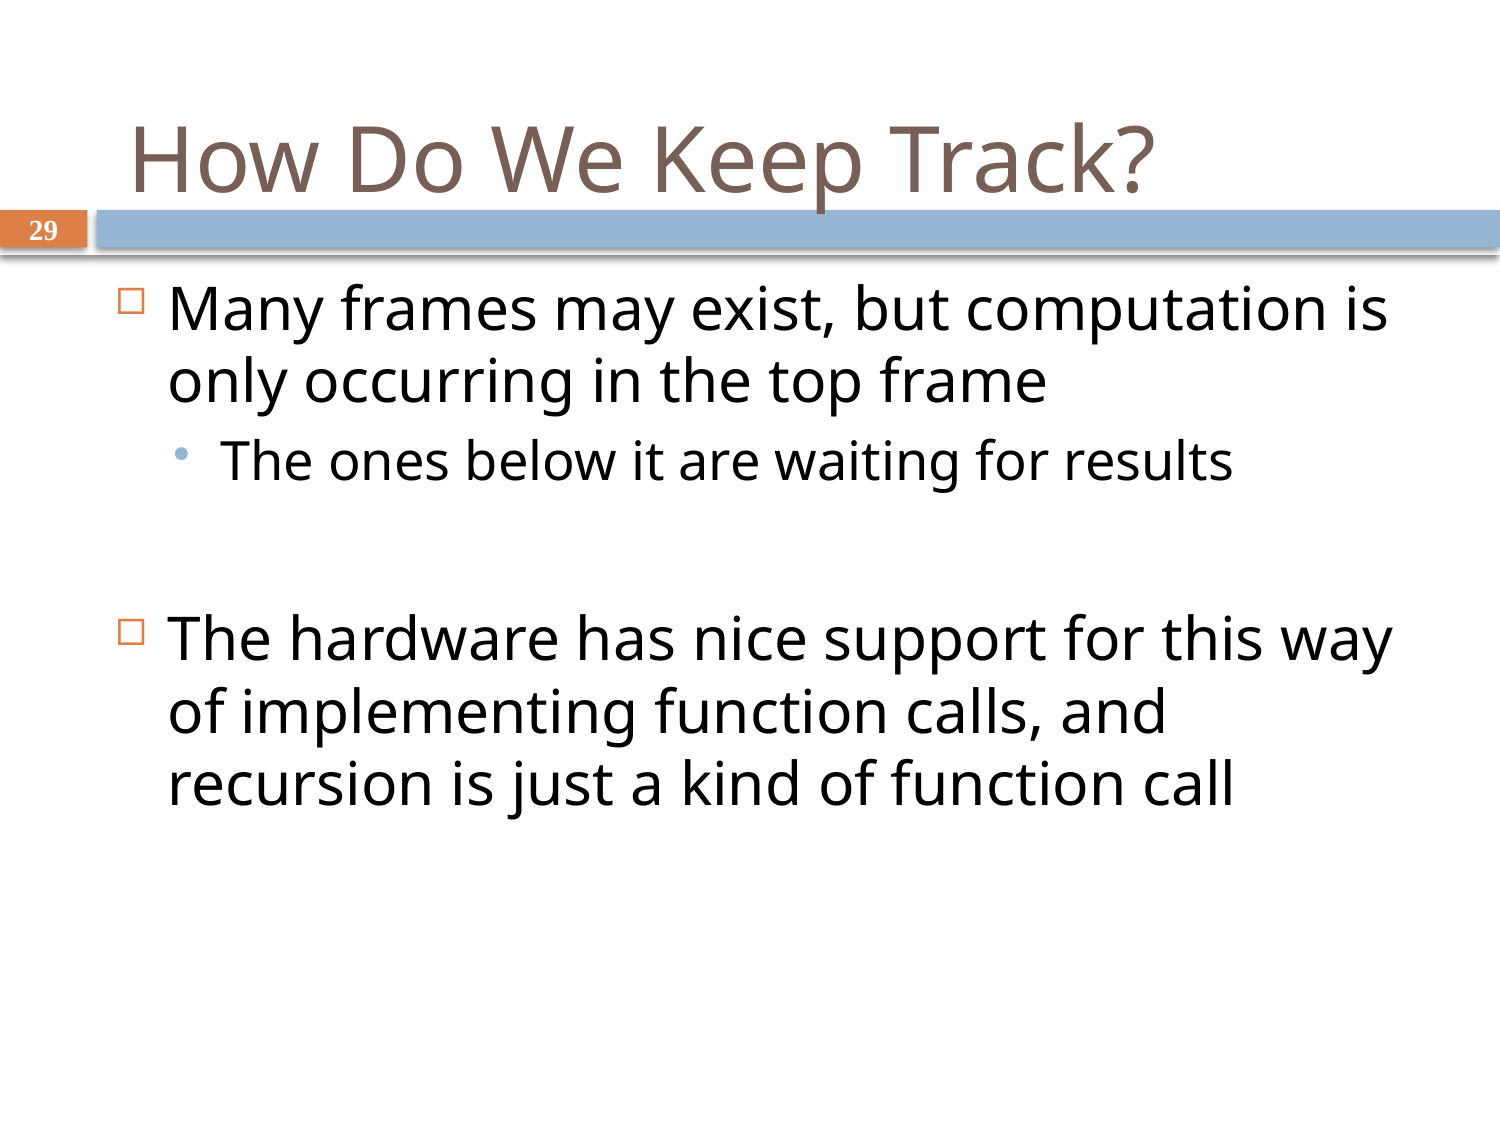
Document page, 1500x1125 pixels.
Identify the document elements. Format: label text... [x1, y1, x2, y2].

title How Do We Keep Track? [112, 67, 1388, 244]
list Many frames may exist, but computation is only occurring in the top frame The ones below it are waiting for results The hardware has nice support for this way of implementing function calls, and recursion is just a kind of function call [100, 262, 1438, 1000]
slide_number 29 [0, 208, 88, 249]
